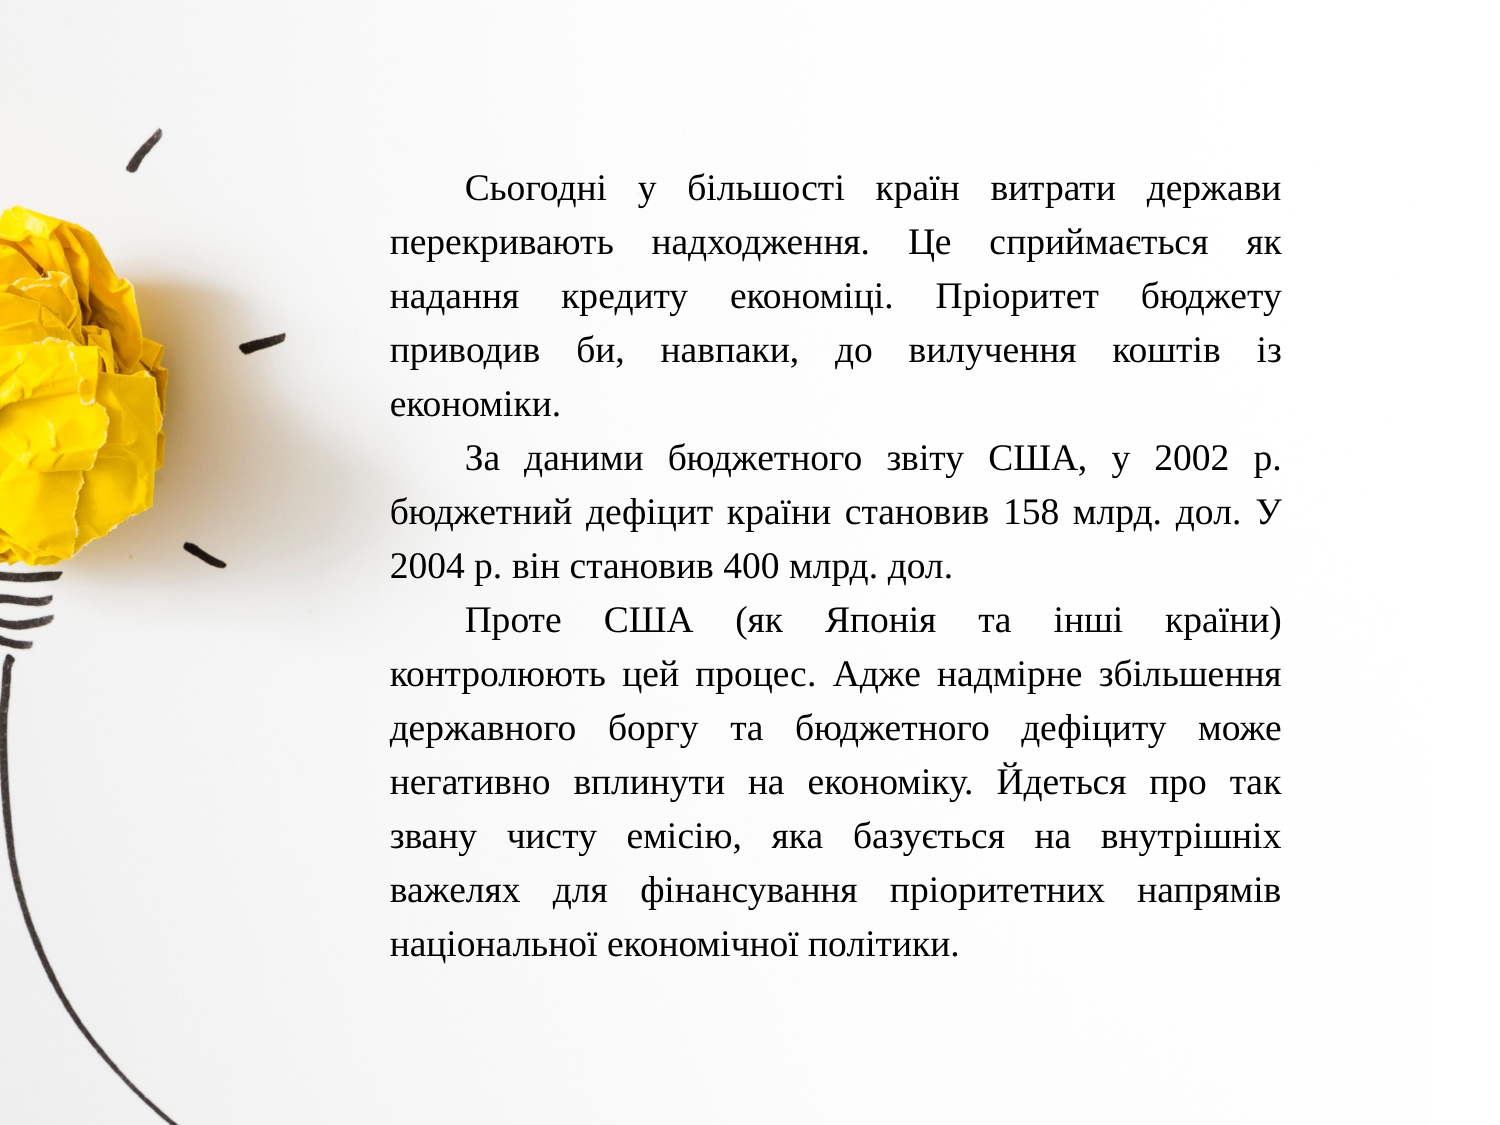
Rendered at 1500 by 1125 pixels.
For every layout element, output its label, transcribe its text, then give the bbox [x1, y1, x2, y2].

picture [0, 0, 1428, 1125]
text_box Сьогодні у більшості країн витрати держави перекривають надходження. Це сприймається як надання кредиту економіці. Пріоритет бюджету приводив би, навпаки, до вилучення коштів із економіки. За даними бюджетного звіту США, у 2002 р. бюджетний дефіцит країни становив 158 млрд. дол. У 2004 р. він становив 400 млрд. дол. Проте США (як Японія та інші країни) контролюють цей процес. Адже надмірне збільшення державного боргу та бюджетного дефіциту може негативно вплинути на економіку. Йдеться про так звану чисту емісію, яка базується на внутрішніх важелях для фінансування пріоритетних напрямів національної економічної політики. [374, 146, 1298, 971]
